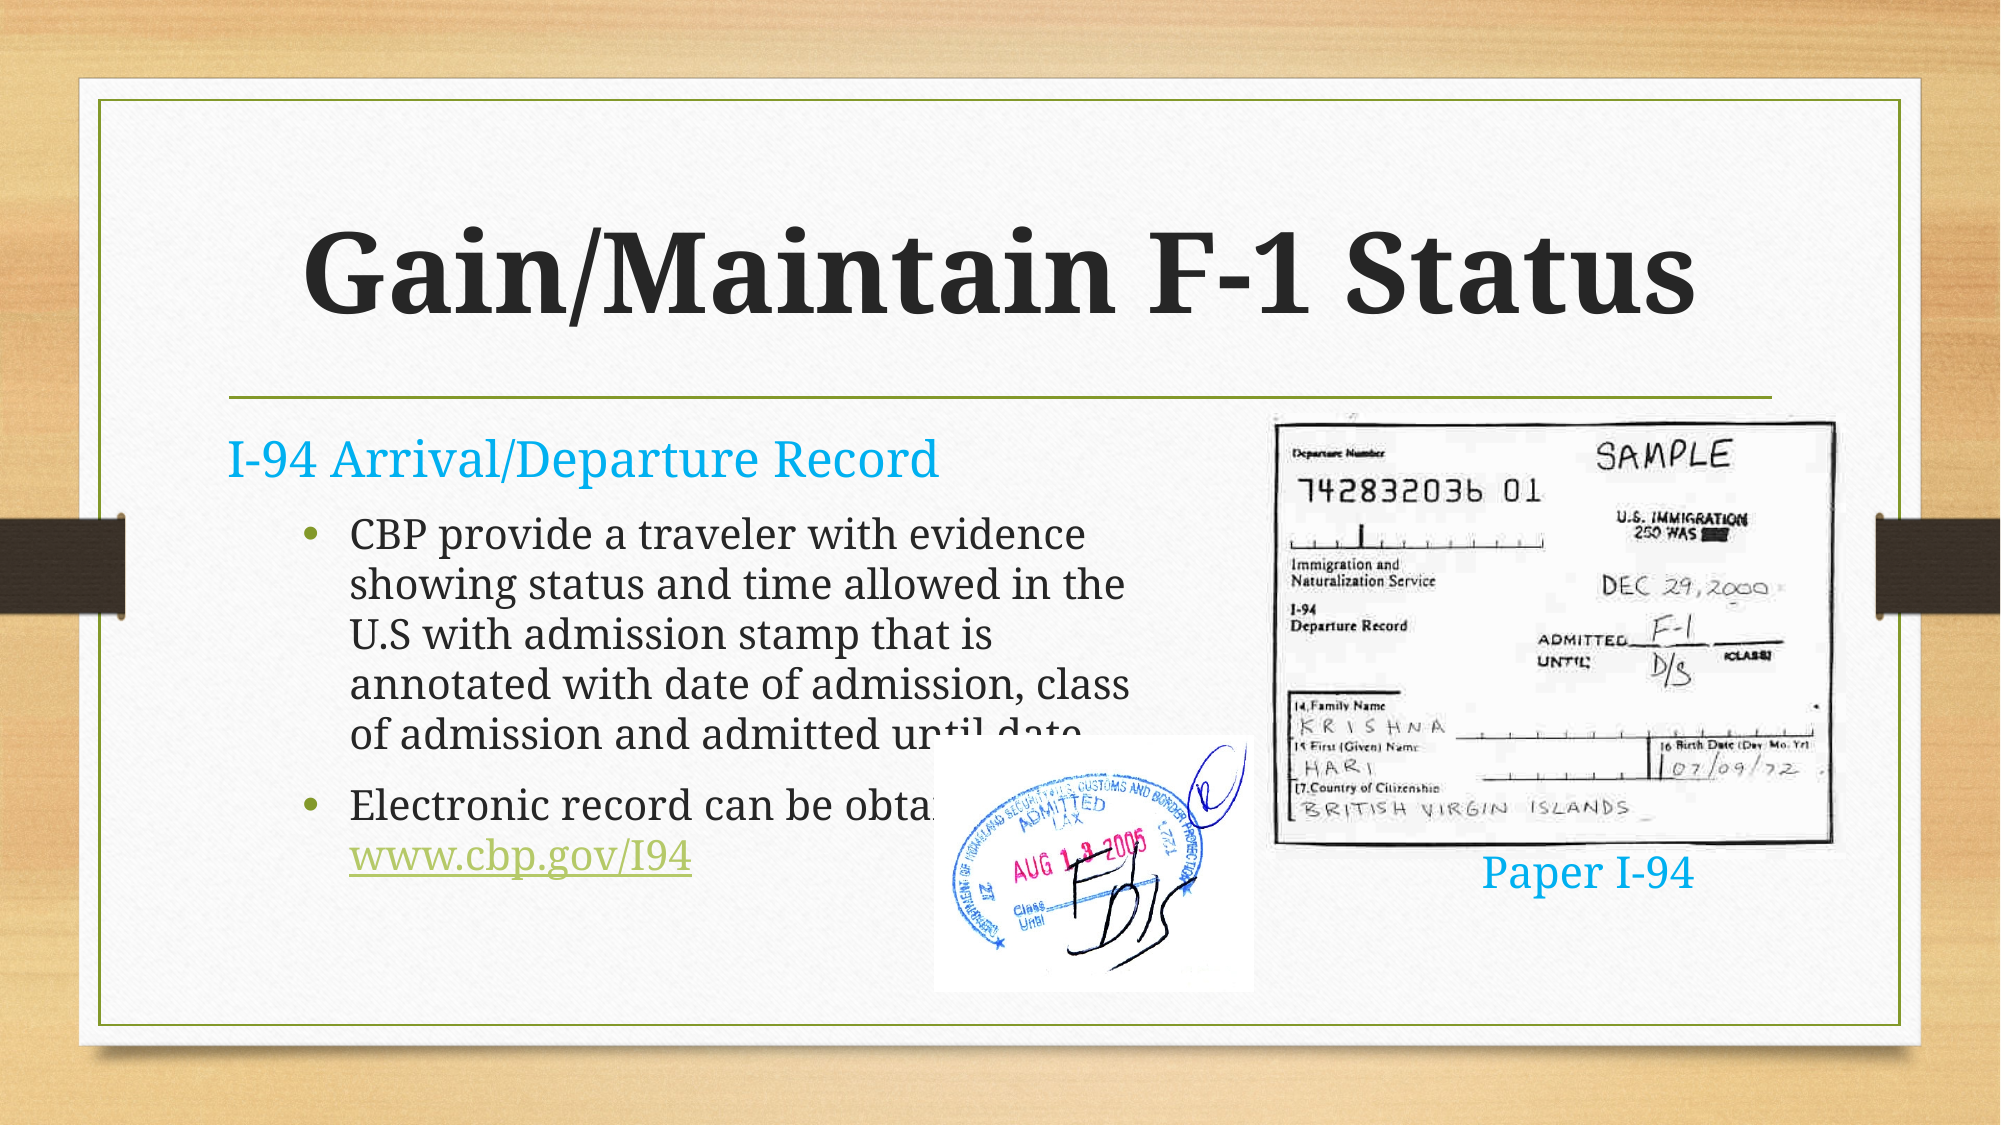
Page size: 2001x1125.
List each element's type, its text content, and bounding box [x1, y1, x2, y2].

title Gain/Maintain F-1 Status [212, 161, 1788, 375]
picture [0, 0, 2001, 1125]
text_box I-94 Arrival/Departure Record CBP provide a traveler with evidence showing status and time allowed in the U.S with admission stamp that is annotated with date of admission, class of admission and admitted until date. Electronic record can be obtained www.cbp.gov/I94 [212, 419, 1195, 964]
text_box Paper I-94 [1466, 859, 1714, 917]
